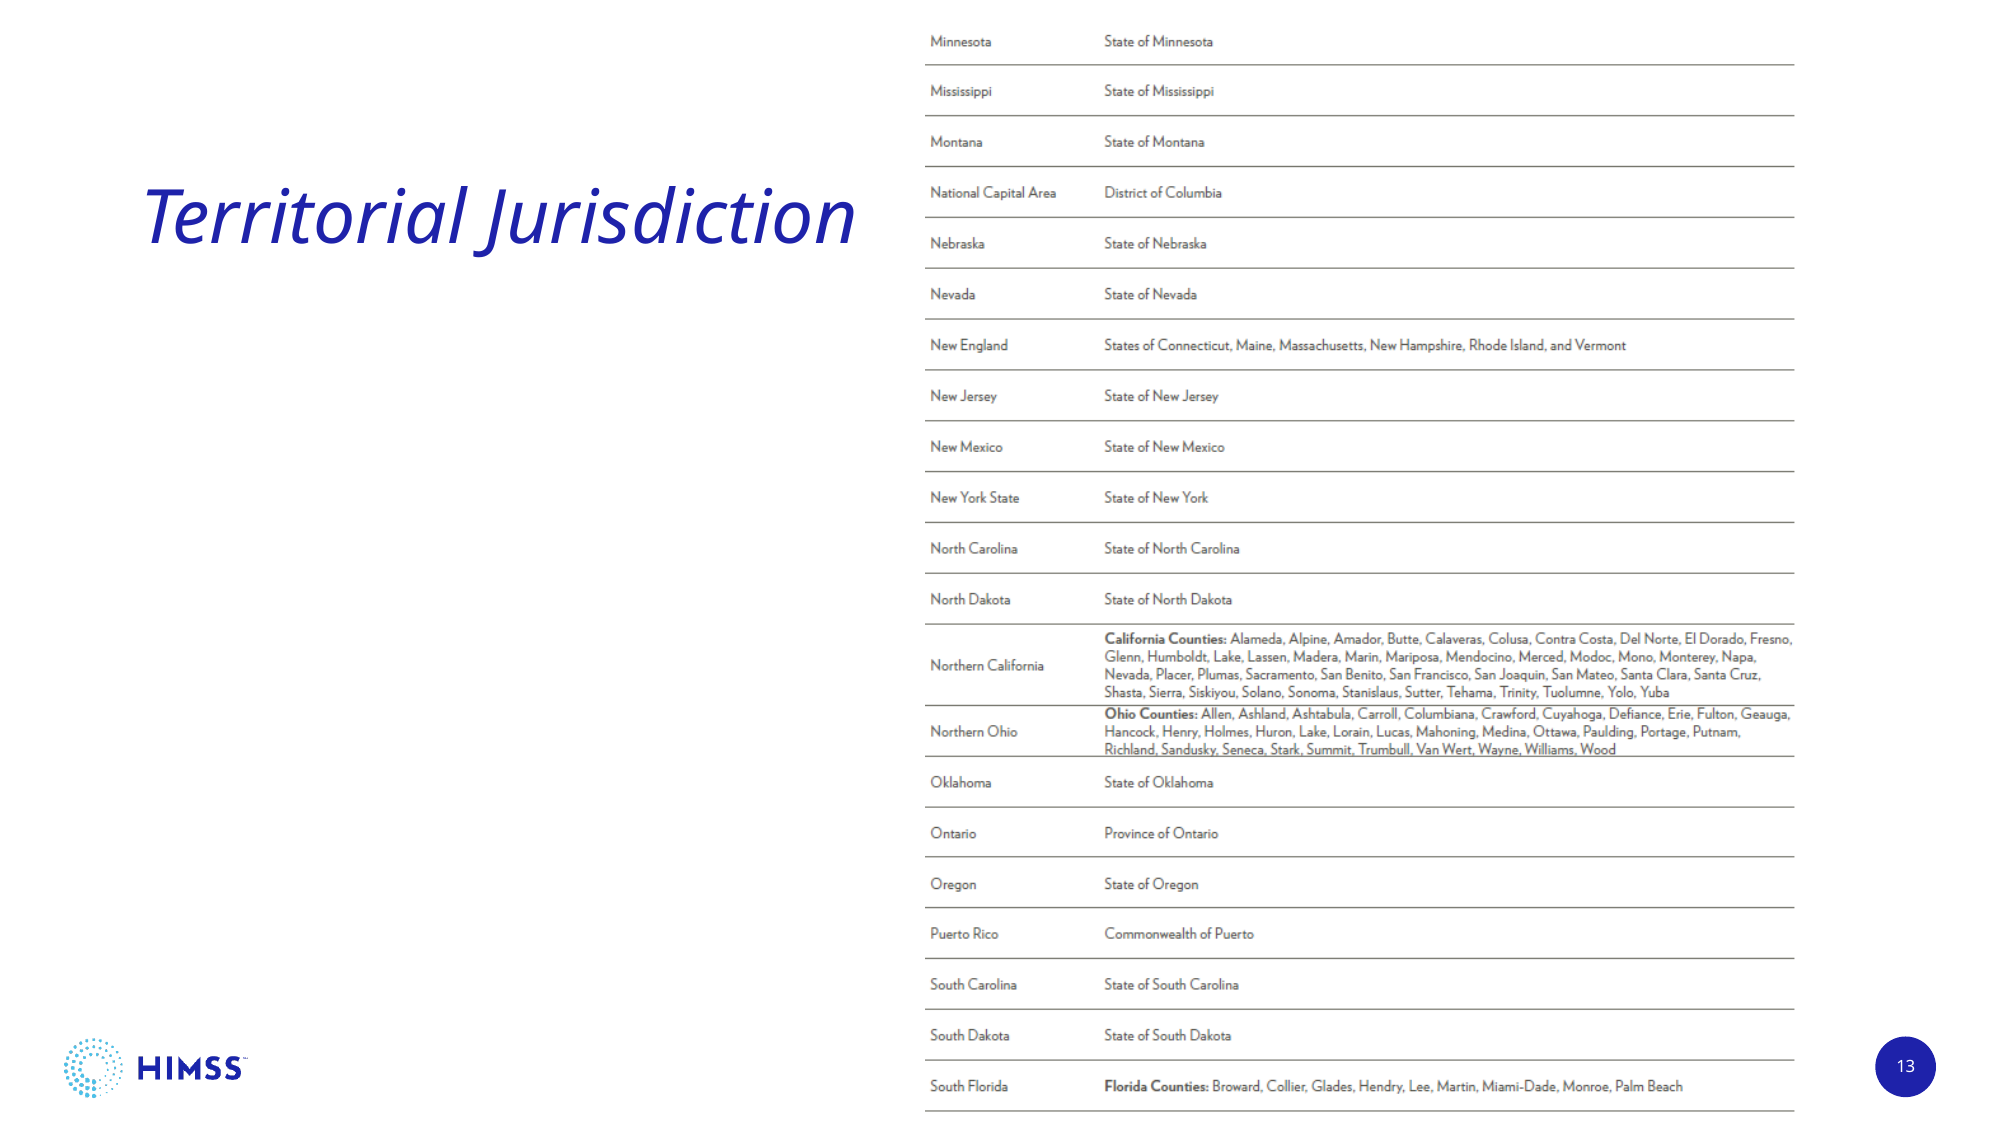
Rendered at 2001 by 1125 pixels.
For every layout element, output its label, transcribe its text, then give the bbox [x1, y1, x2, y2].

picture [42, 1015, 269, 1121]
title Territorial Jurisdiction [140, 189, 925, 358]
slide_number 13 [1863, 1048, 1948, 1086]
picture [925, 16, 1806, 1113]
